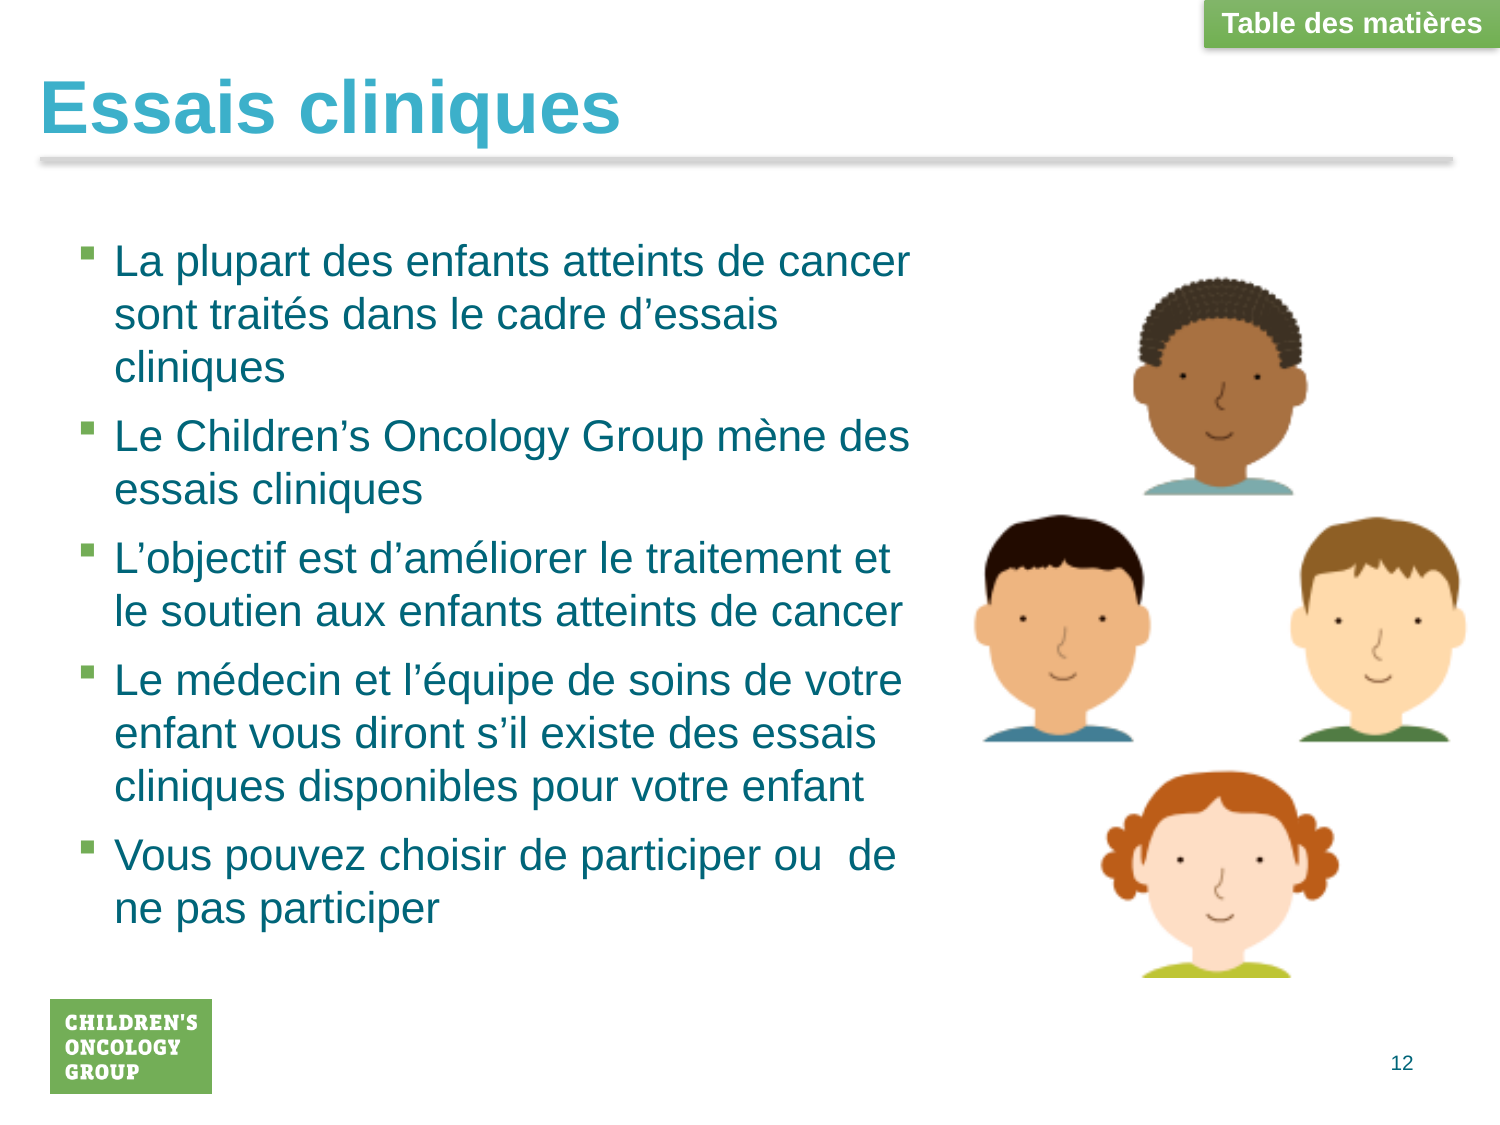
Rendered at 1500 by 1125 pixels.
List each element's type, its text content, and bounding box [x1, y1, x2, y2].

list La plupart des enfants atteints de cancer sont traités dans le cadre d’essais cliniques Le Children’s Oncology Group mène des essais cliniques L’objectif est d’améliorer le traitement et le soutien aux enfants atteints de cancer Le médecin et l’équipe de soins de votre enfant vous diront s’il existe des essais cliniques disponibles pour votre enfant Vous pouvez choisir de participer ou de ne pas participer [62, 224, 938, 978]
text_box Table des matières [1204, 0, 1500, 48]
picture [969, 258, 1469, 978]
title Essais cliniques [24, 60, 1432, 158]
picture [50, 999, 212, 1094]
